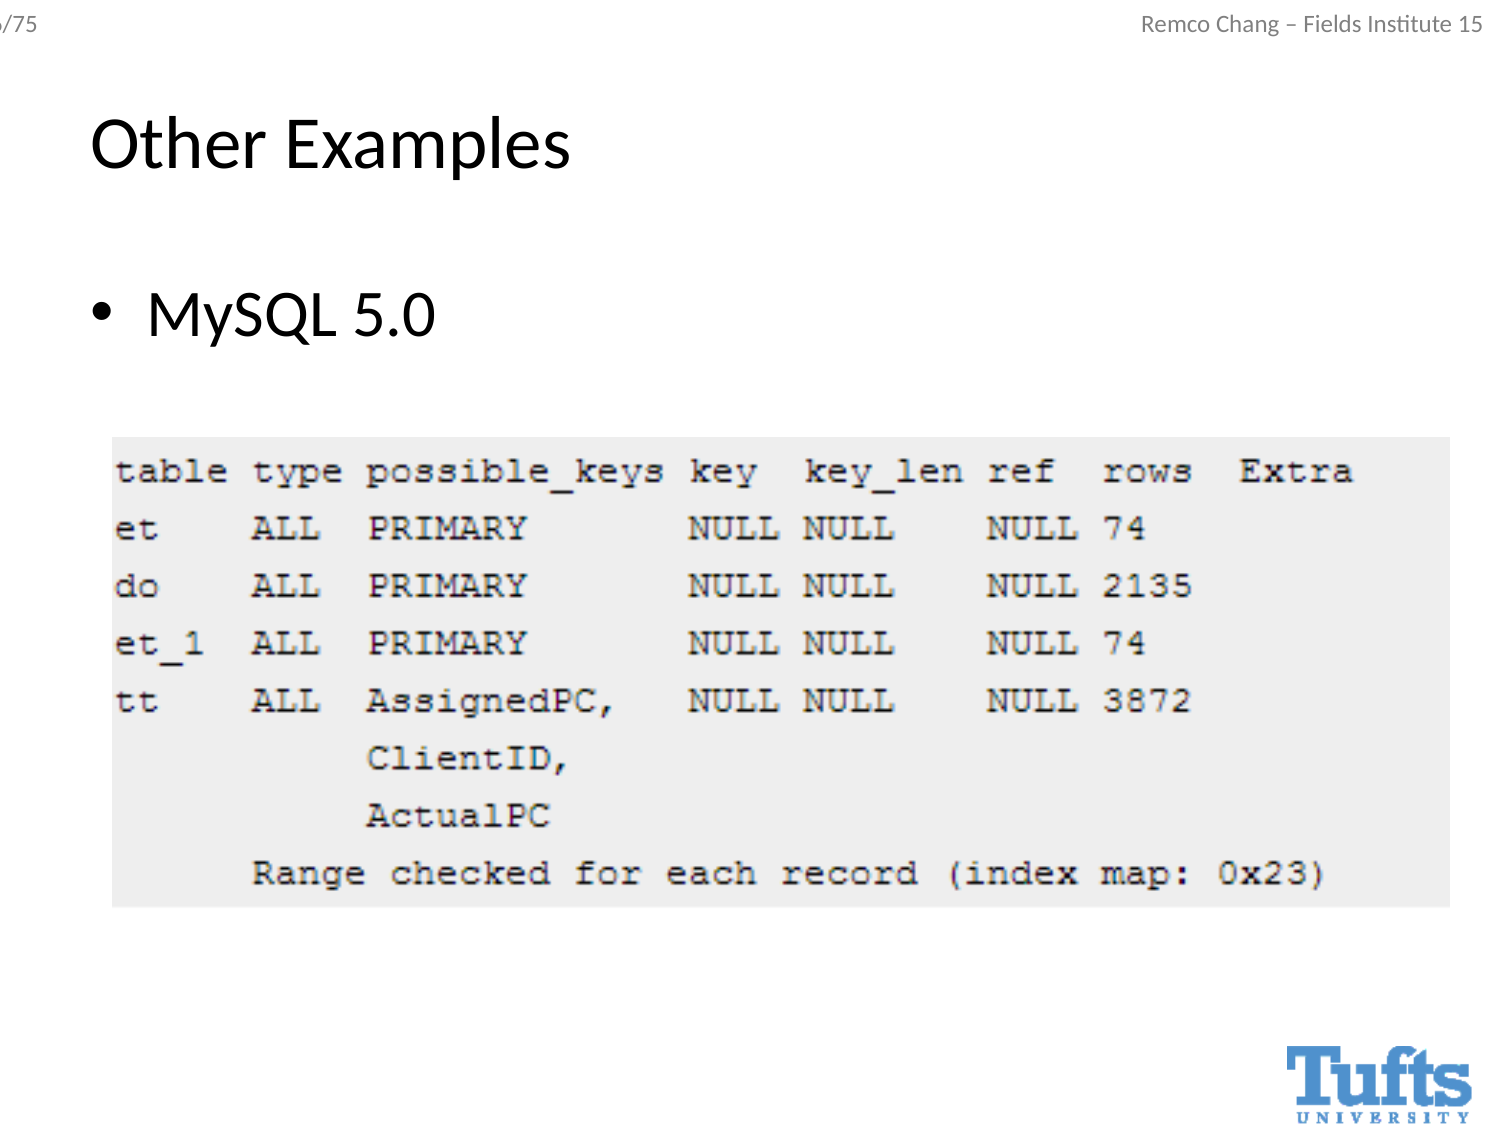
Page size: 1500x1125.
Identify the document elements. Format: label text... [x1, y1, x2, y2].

picture [1287, 1046, 1500, 1125]
picture [112, 437, 1451, 912]
title Other Examples [75, 45, 1425, 233]
list MySQL 5.0 [75, 262, 1425, 1005]
